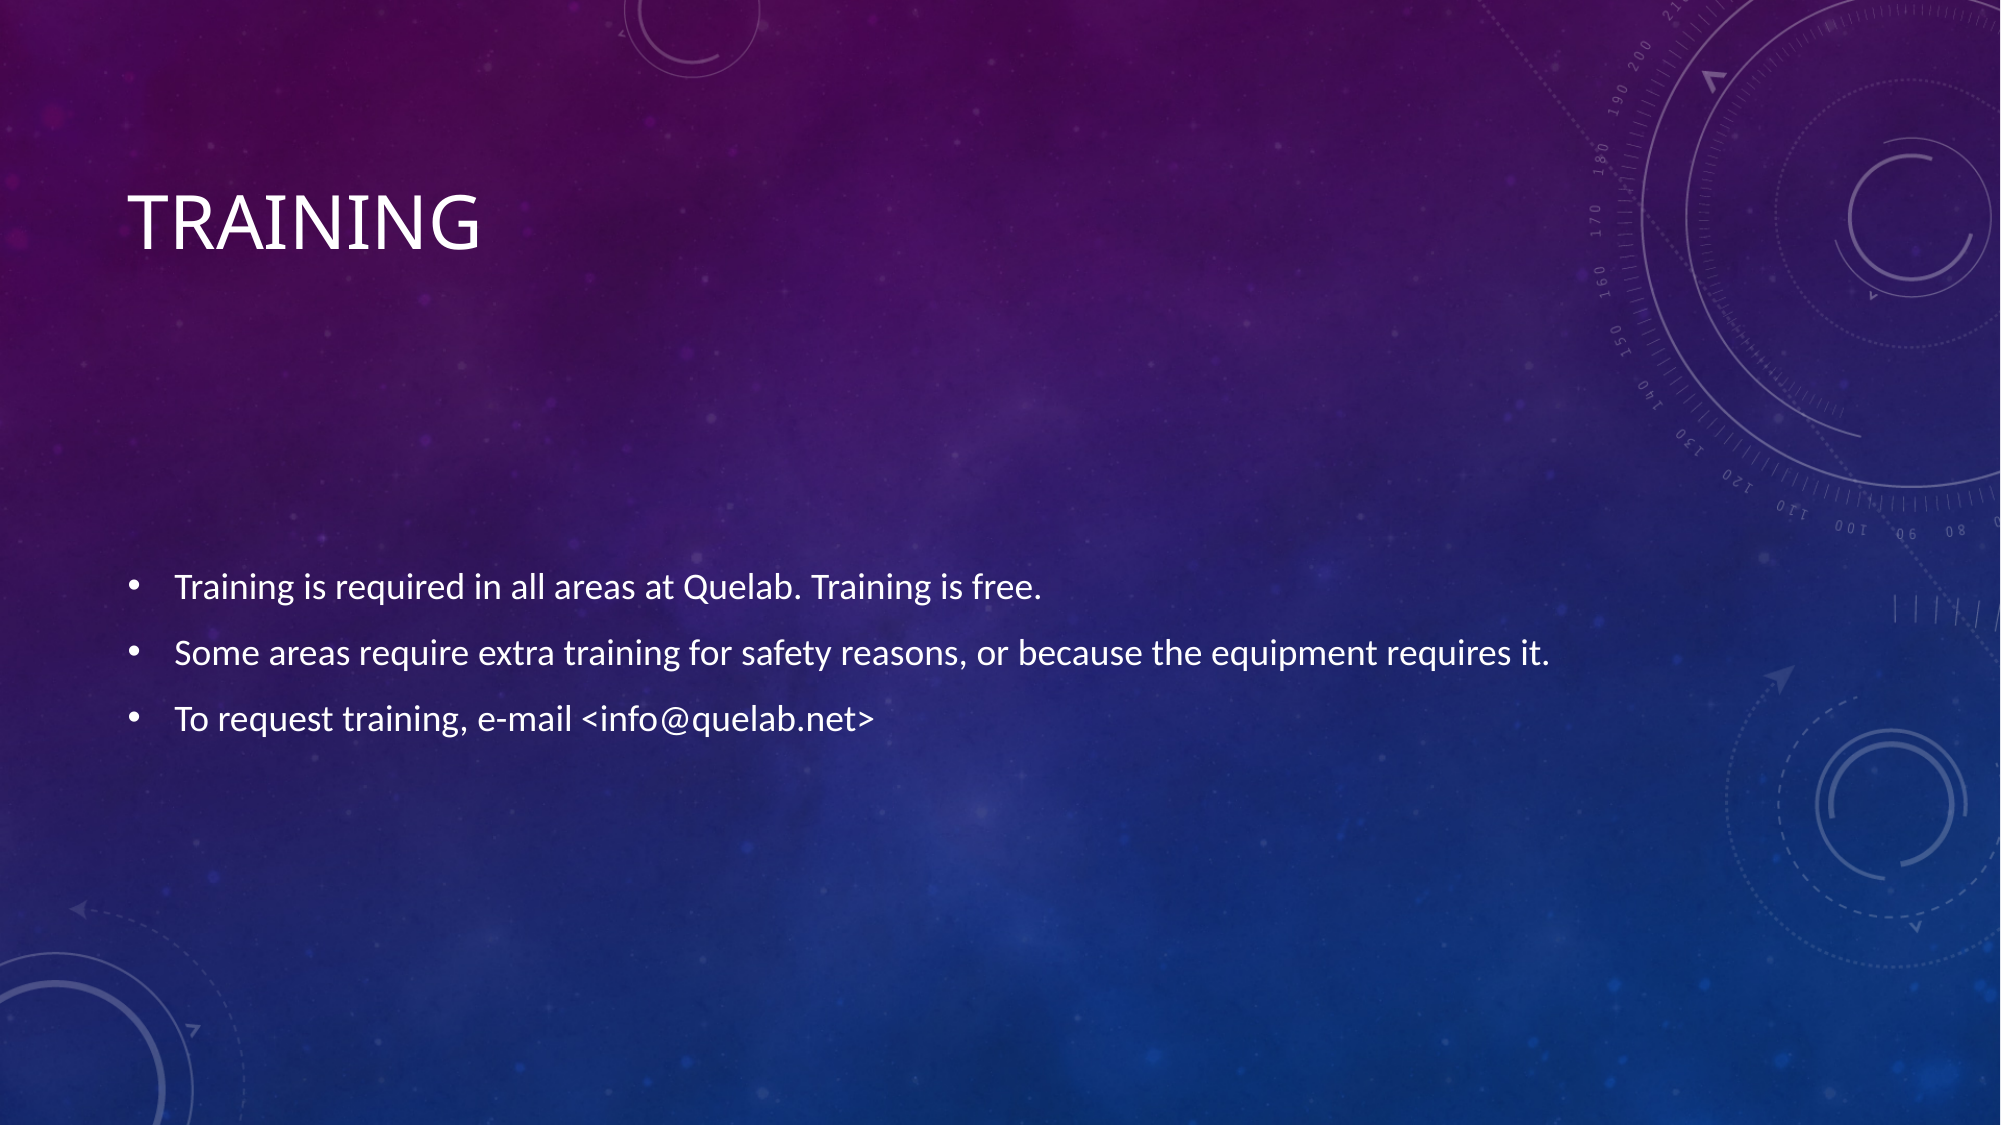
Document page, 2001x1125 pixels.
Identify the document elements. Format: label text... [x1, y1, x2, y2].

picture [0, 0, 2001, 1125]
title Training [112, 99, 1775, 339]
list Training is required in all areas at Quelab. Training is free. Some areas require extra training for safety reasons, or because the equipment requires it. To request training, e-mail <info@quelab.net> [112, 351, 1775, 950]
